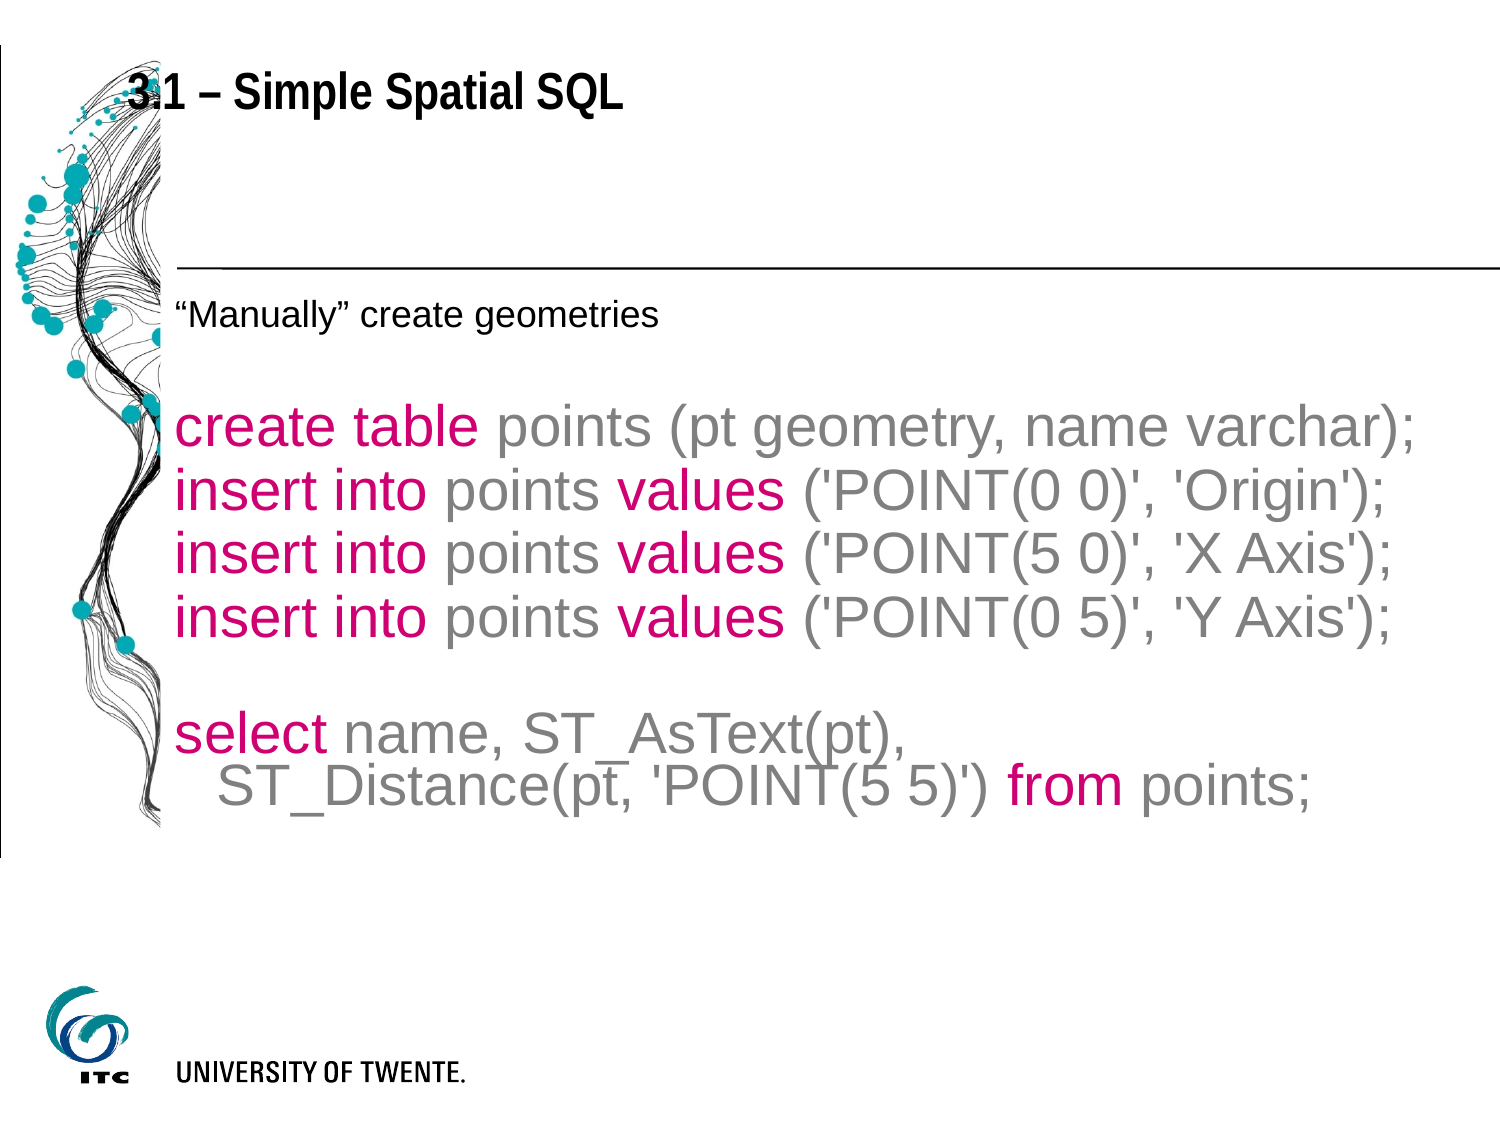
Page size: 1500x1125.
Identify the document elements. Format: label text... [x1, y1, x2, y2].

picture [0, 45, 161, 858]
picture [45, 985, 129, 1084]
list “Manually” create geometries create table points (pt geometry, name varchar); insert into points values ('POINT(0 0)', 'Origin'); insert into points values ('POINT(5 0)', 'X Axis'); insert into points values ('POINT(0 5)', 'Y Axis'); select name, ST_AsText(pt), ST_Distance(pt, 'POINT(5 5)') from points; [174, 274, 1488, 1013]
title 3.1 – Simple Spatial SQL [112, 50, 1388, 213]
